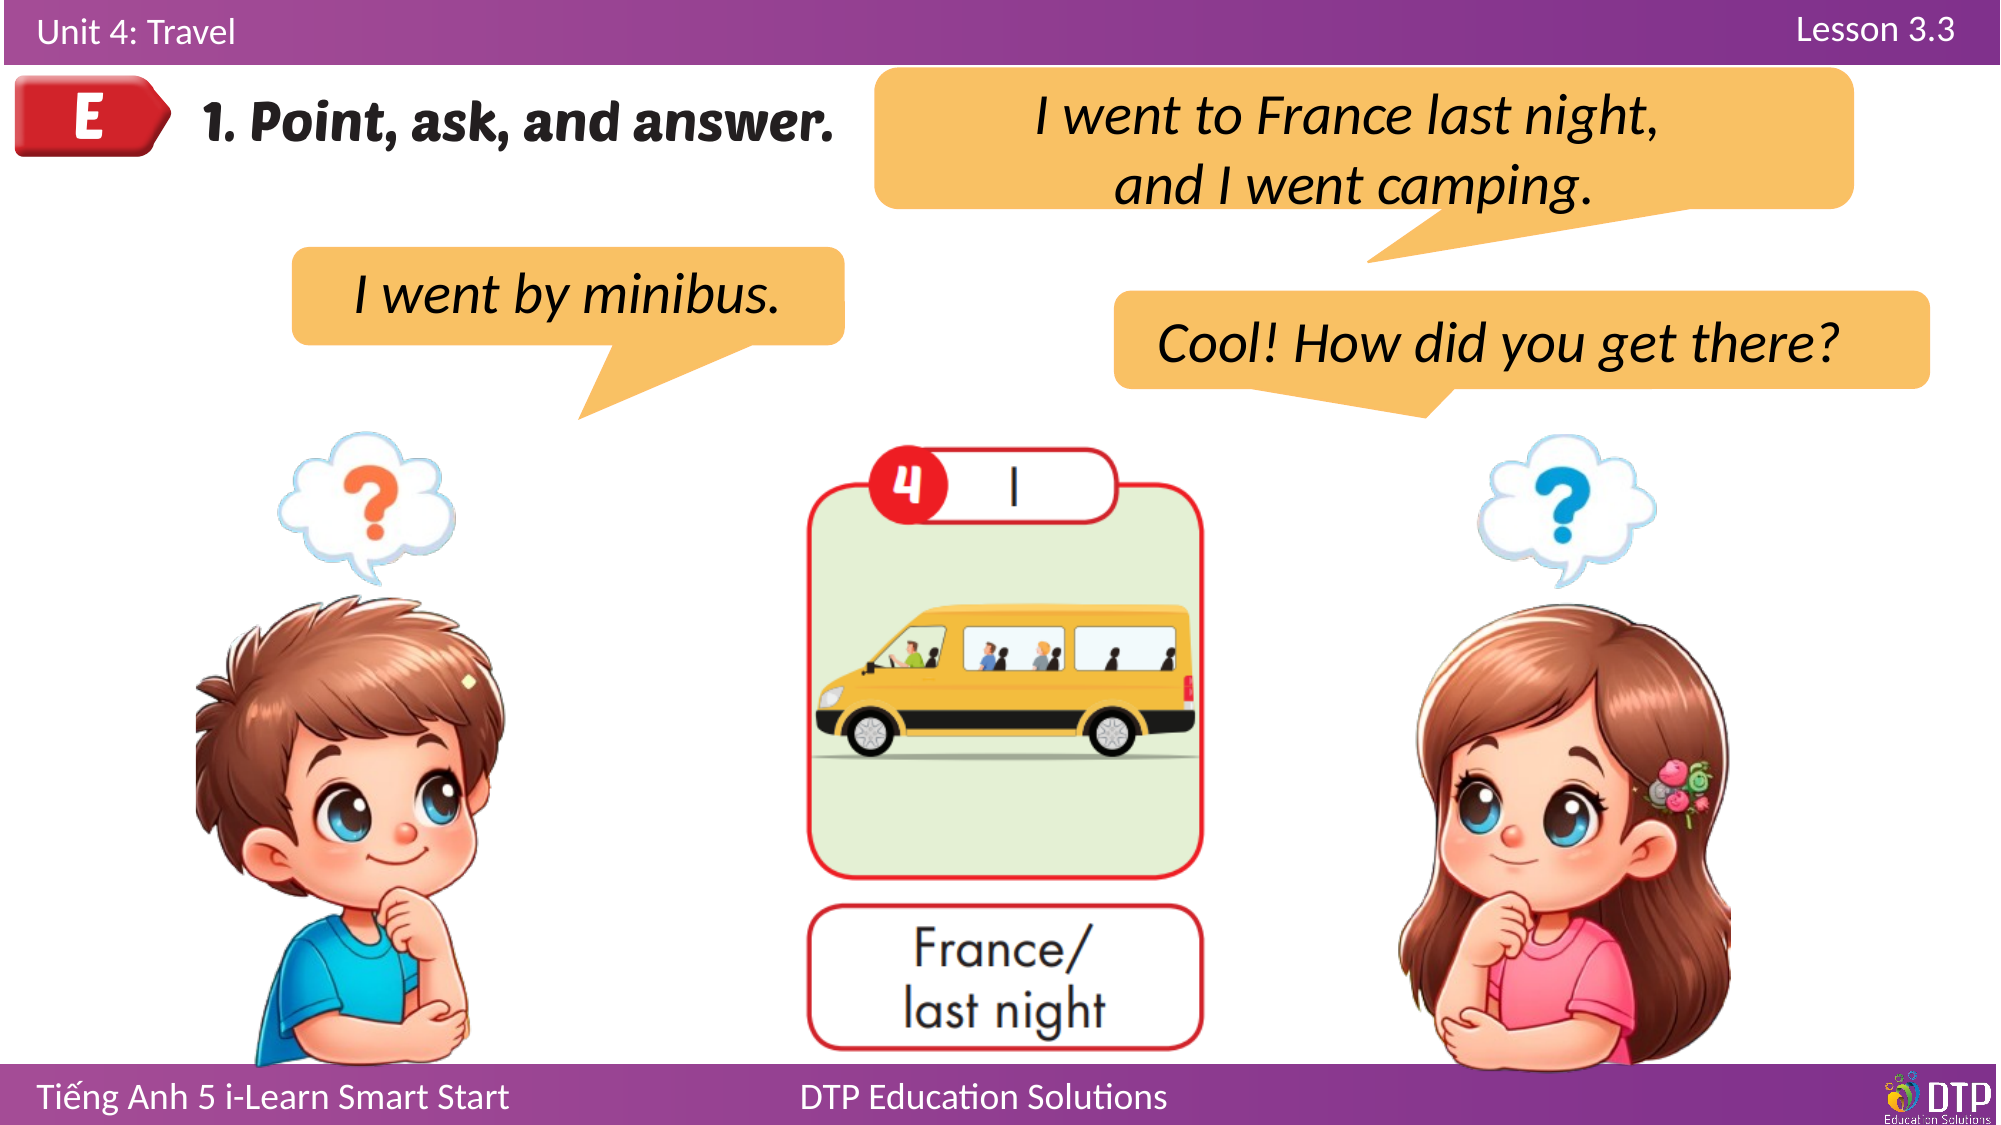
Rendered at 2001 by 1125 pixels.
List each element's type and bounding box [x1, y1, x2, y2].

text_box [1070, 291, 1930, 388]
picture [0, 66, 844, 159]
picture [4, 0, 2000, 65]
text_box [292, 247, 844, 345]
picture [782, 438, 1218, 1059]
text_box [858, 68, 1854, 225]
picture [0, 418, 1996, 1125]
